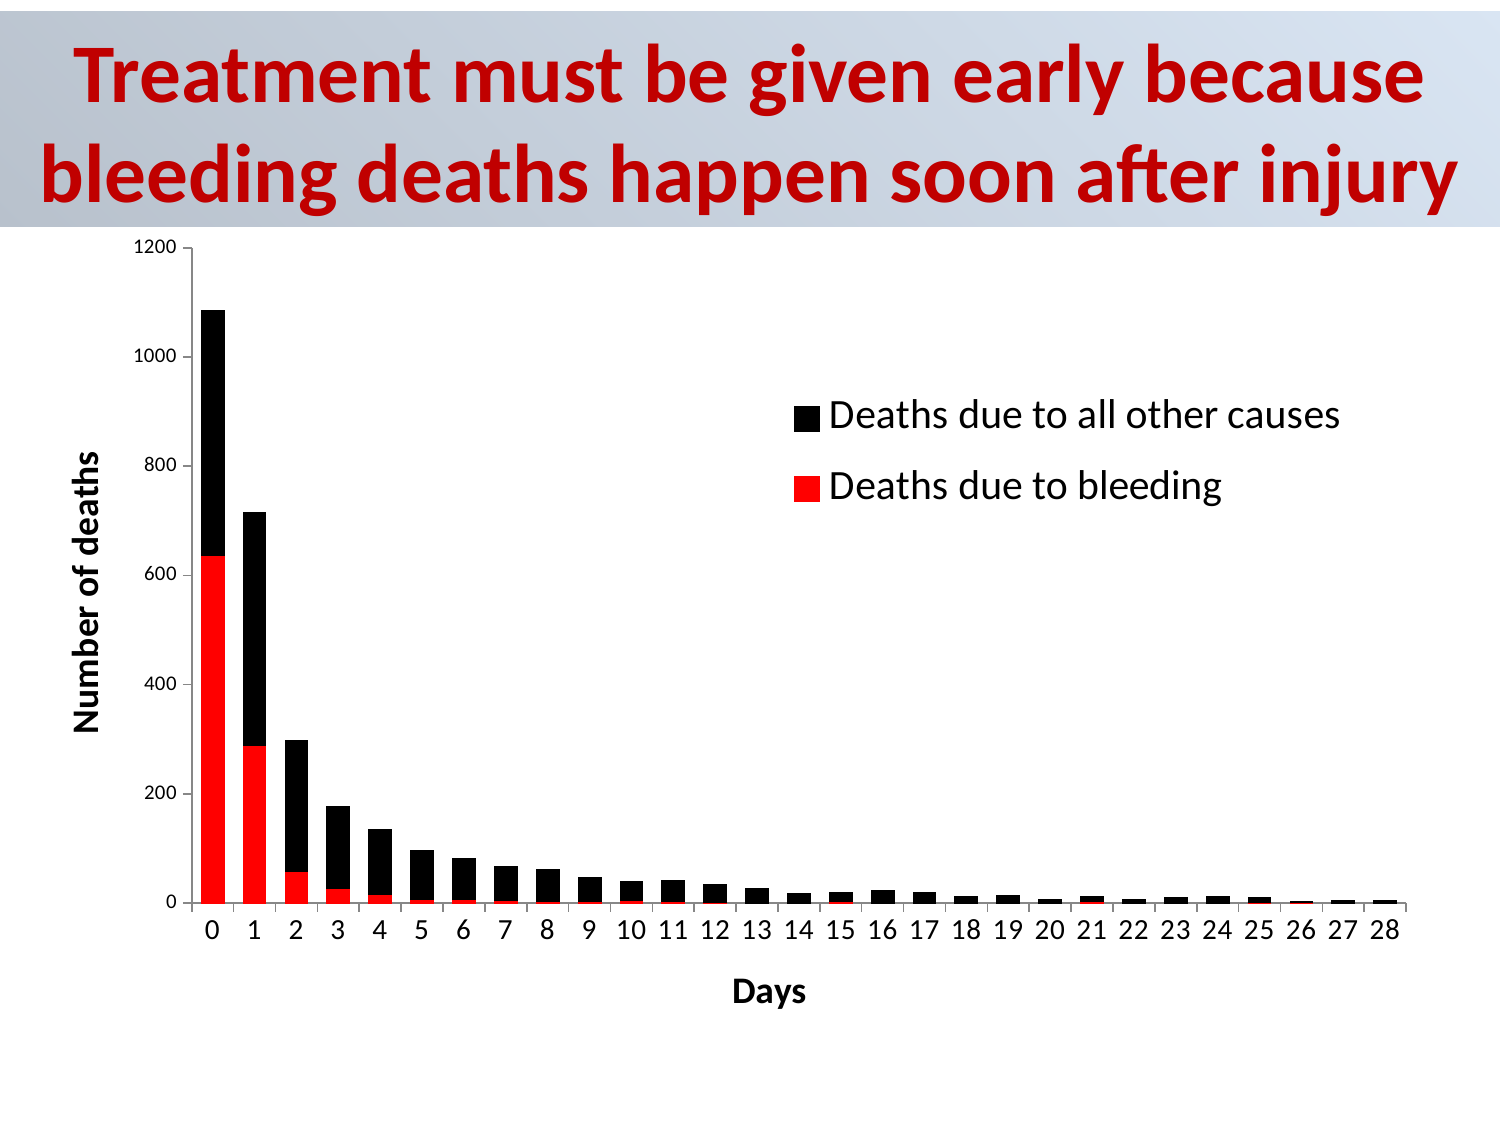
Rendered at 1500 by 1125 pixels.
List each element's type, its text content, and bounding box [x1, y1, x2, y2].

chart [58, 222, 1429, 1026]
text_box Treatment must be given early because bleeding deaths happen soon after injury [0, 11, 1500, 227]
